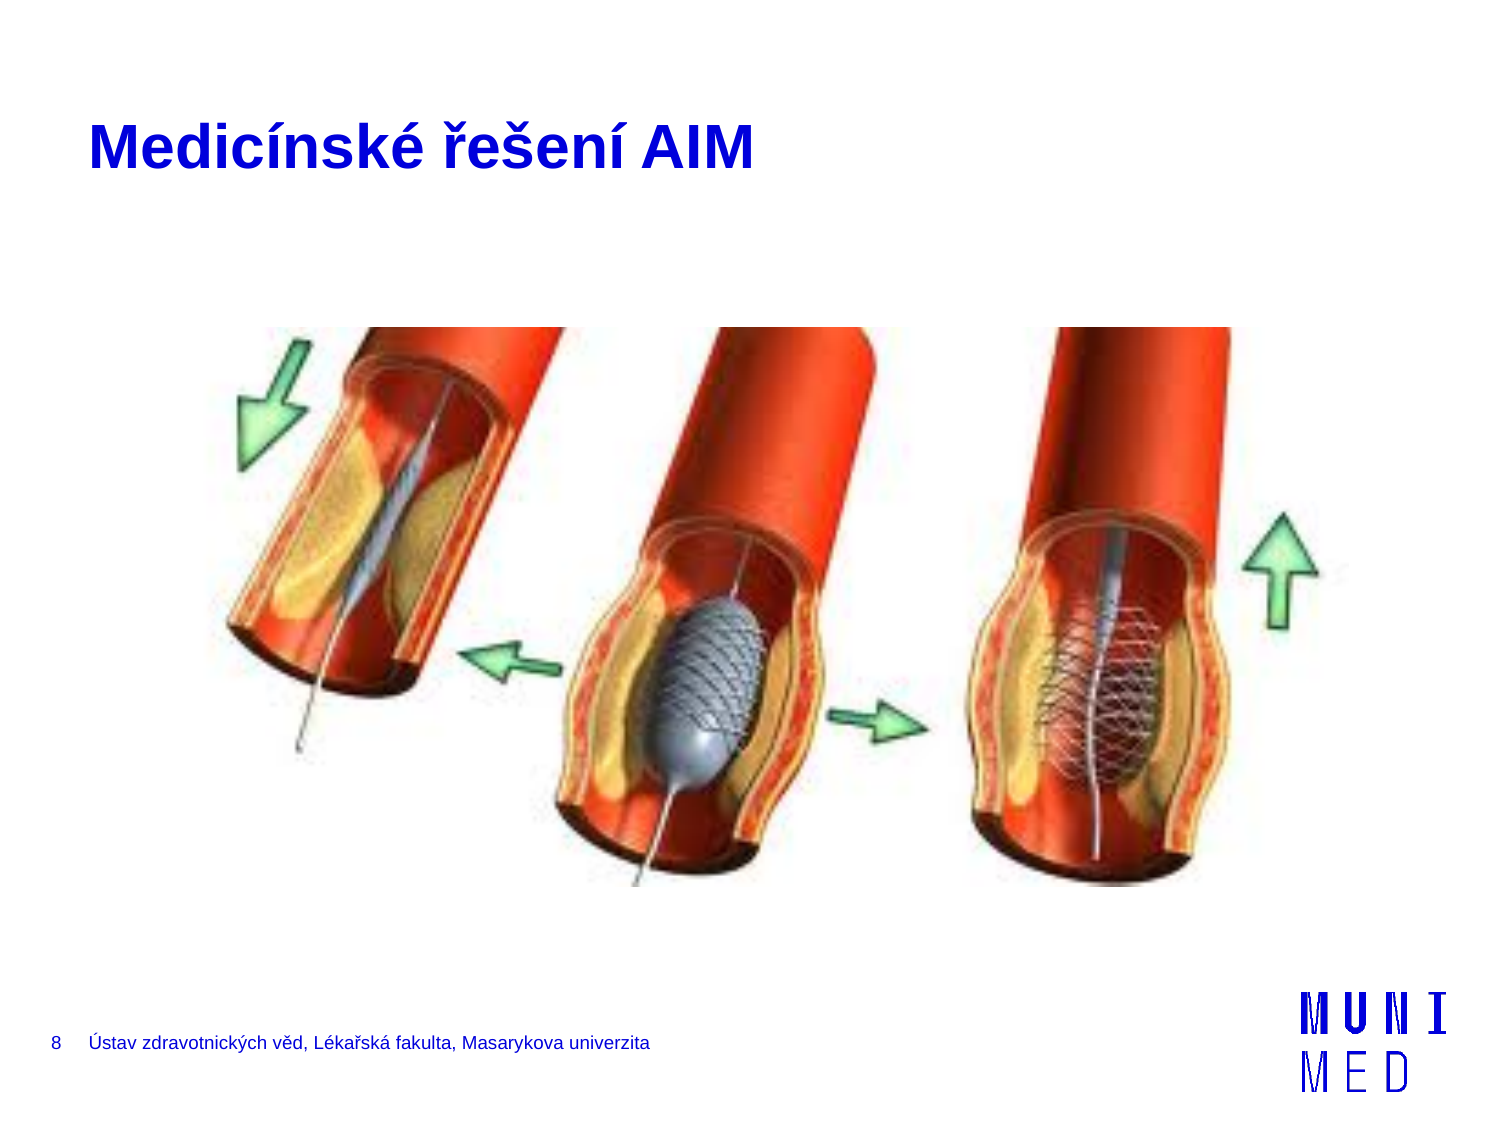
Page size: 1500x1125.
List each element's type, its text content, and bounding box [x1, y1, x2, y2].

footer Ústav zdravotnických věd, Lékařská fakulta, Masarykova univerzita [88, 1021, 1063, 1063]
title Medicínské řešení AIM [88, 118, 1412, 193]
picture [1301, 992, 1446, 1092]
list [150, 327, 1350, 887]
slide_number 8 [50, 1021, 82, 1063]
